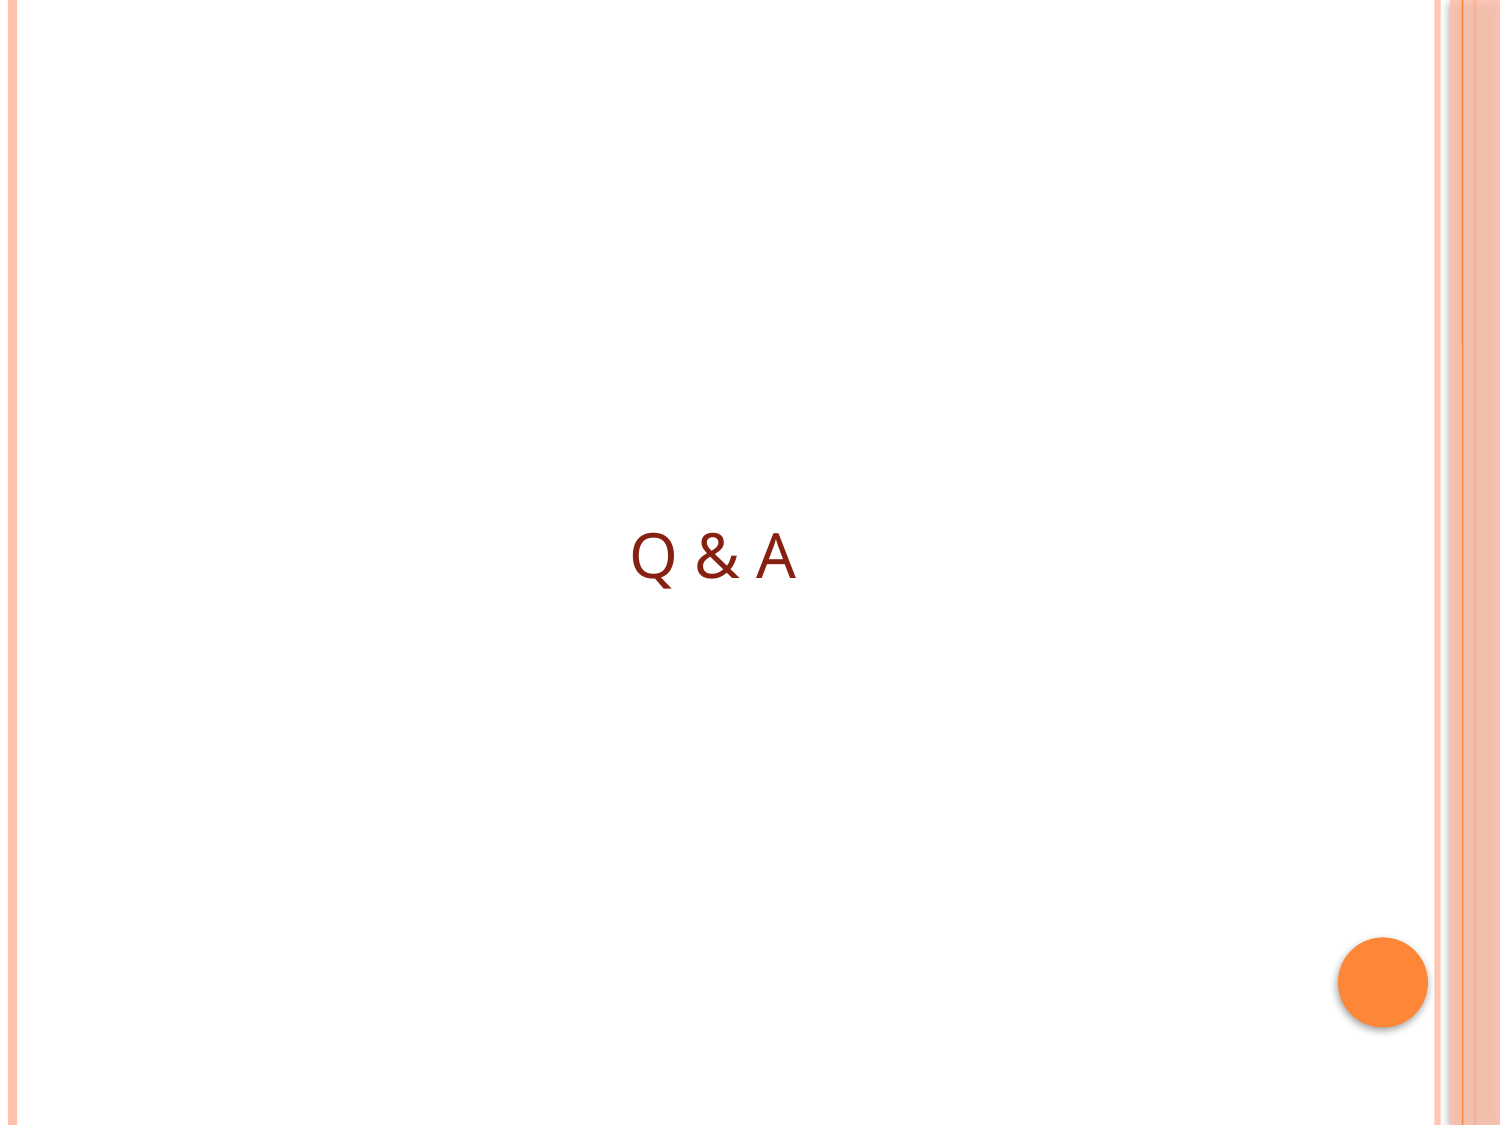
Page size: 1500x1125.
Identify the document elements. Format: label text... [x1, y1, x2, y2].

title Q & A [100, 410, 1326, 598]
